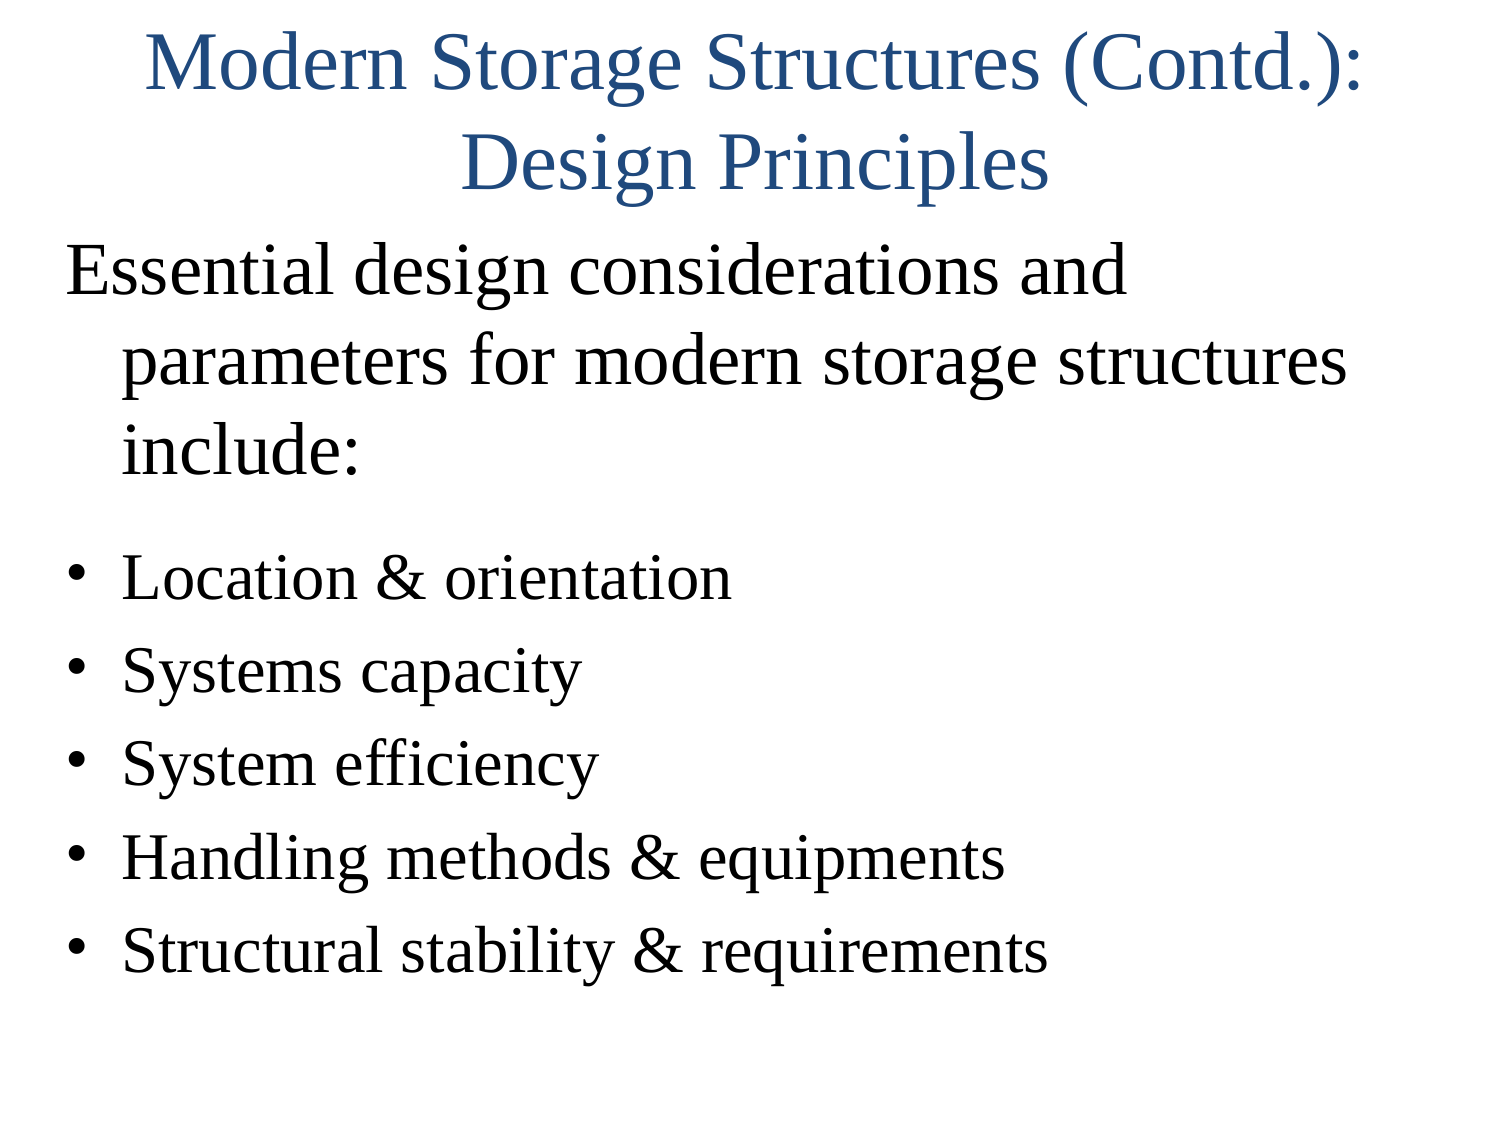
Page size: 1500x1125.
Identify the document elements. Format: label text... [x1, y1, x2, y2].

title Modern Storage Structures (Contd.): Design Principles [62, 24, 1450, 188]
list Essential design considerations and parameters for modern storage structures include: Location & orientation Systems capacity System efficiency Handling methods & equipments Structural stability & requirements [50, 212, 1438, 1063]
